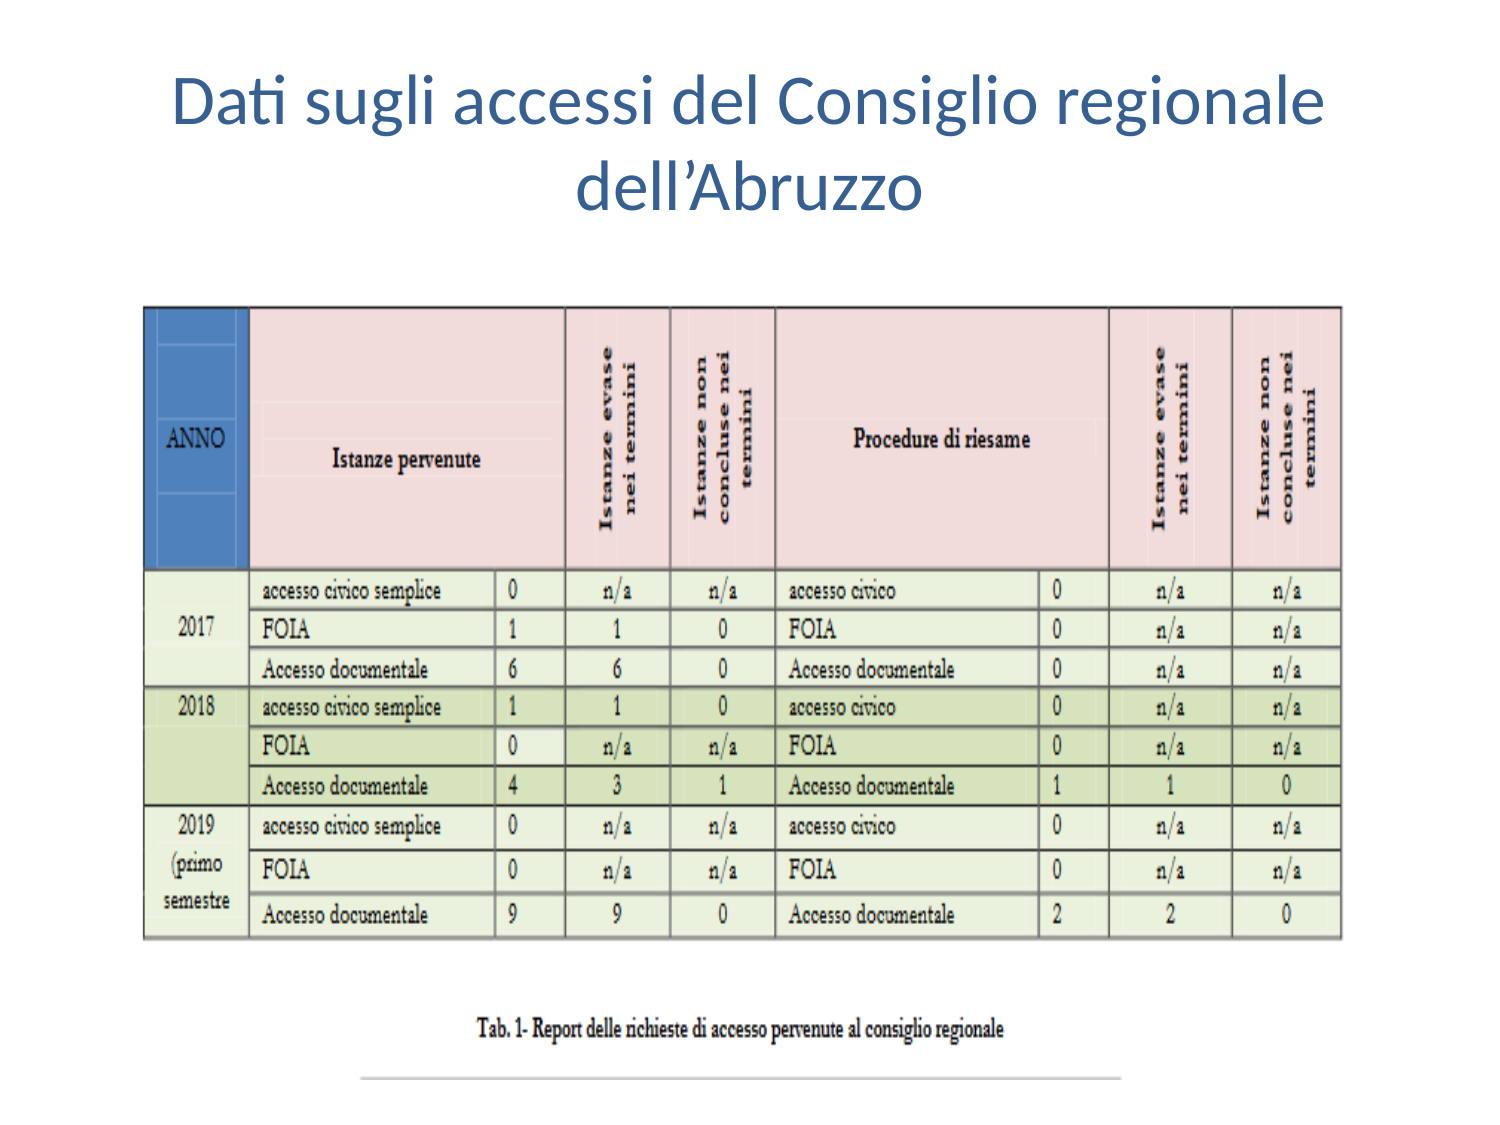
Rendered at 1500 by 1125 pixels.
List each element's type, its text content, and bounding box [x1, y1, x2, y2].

title Dati sugli accessi del Consiglio regionale dell’Abruzzo [75, 45, 1425, 233]
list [74, 255, 1426, 1081]
